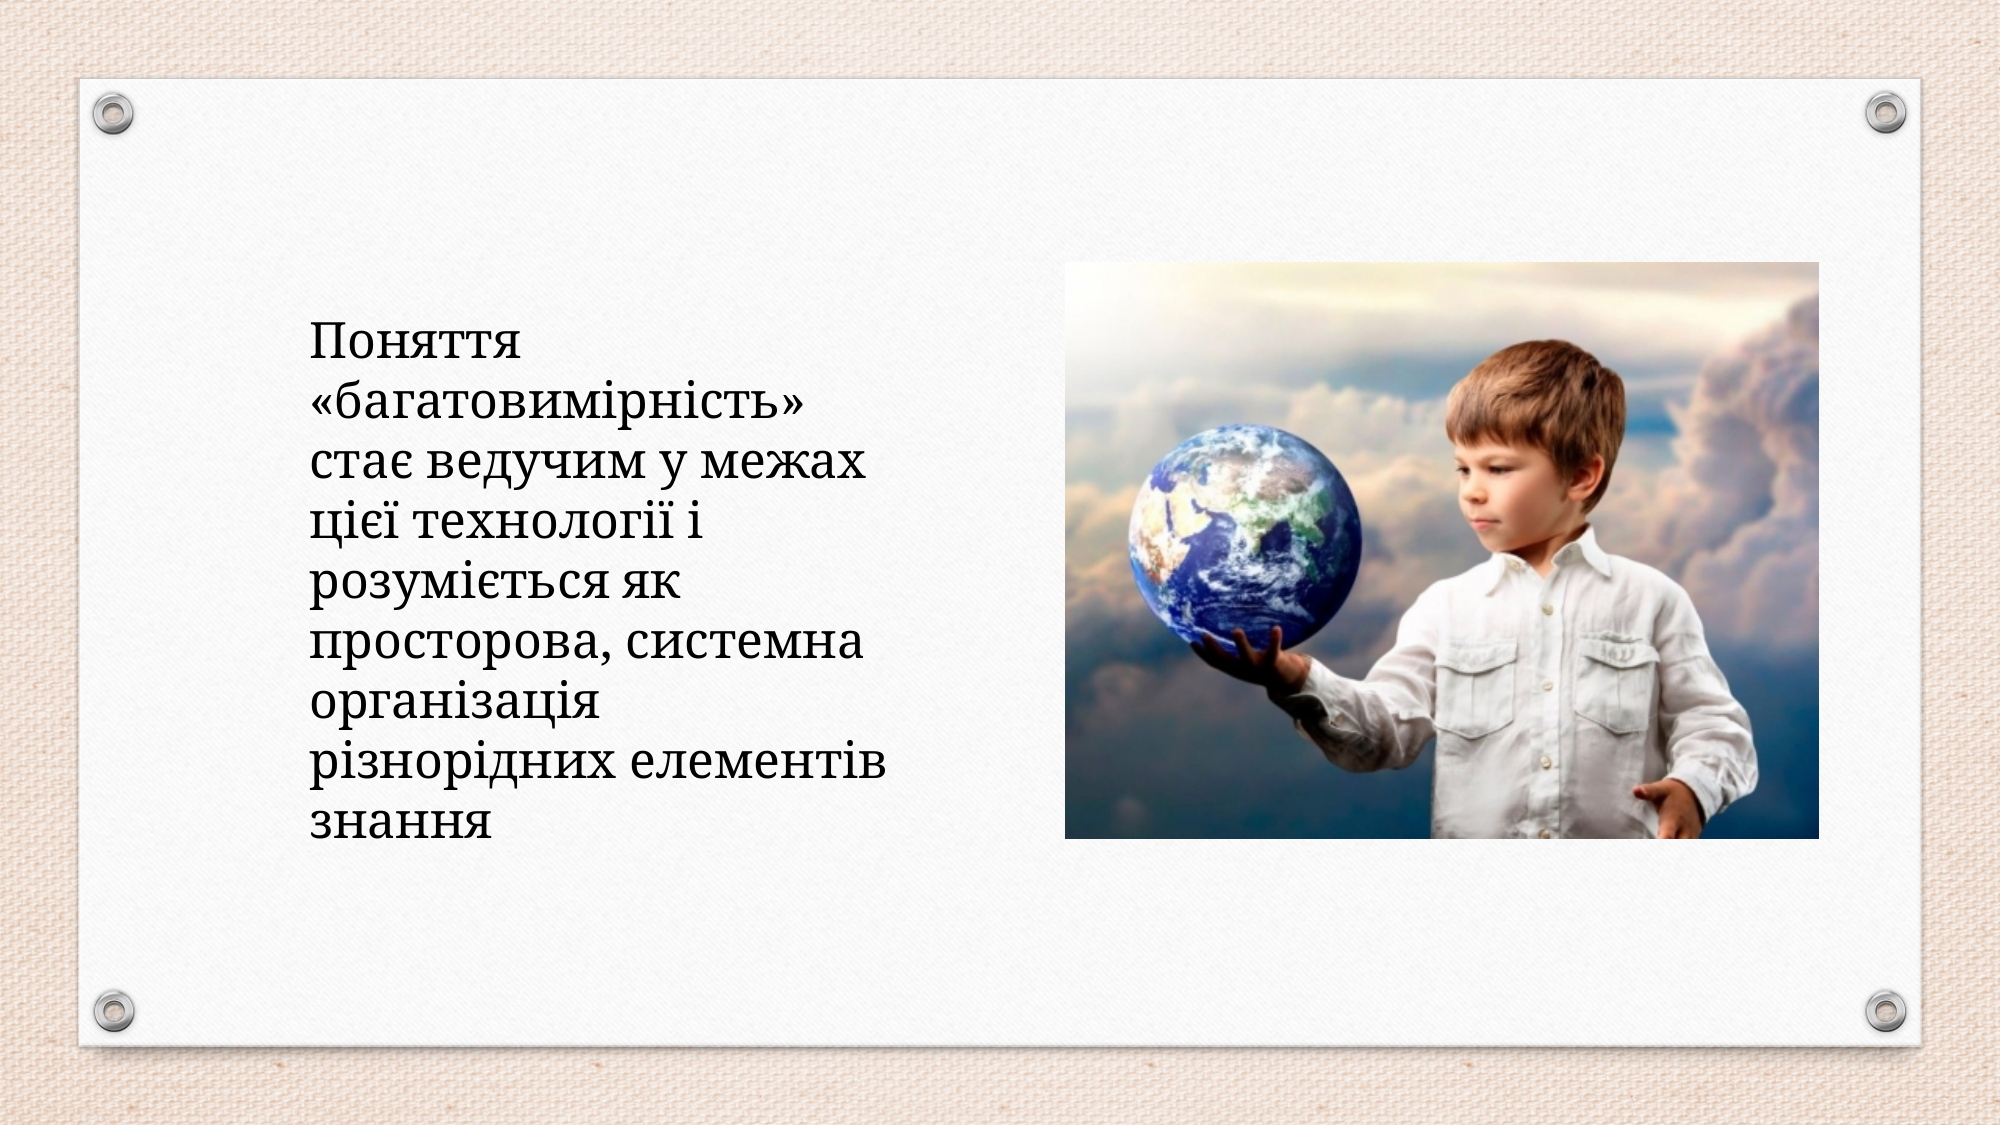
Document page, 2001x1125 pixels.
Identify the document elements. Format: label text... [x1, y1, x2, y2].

picture [0, 0, 2000, 1125]
text_box Поняття «багатовимірність» стає ведучим у межах цієї технології і розуміється як просторова, системна організація різнорідних елементів знання [294, 300, 927, 856]
